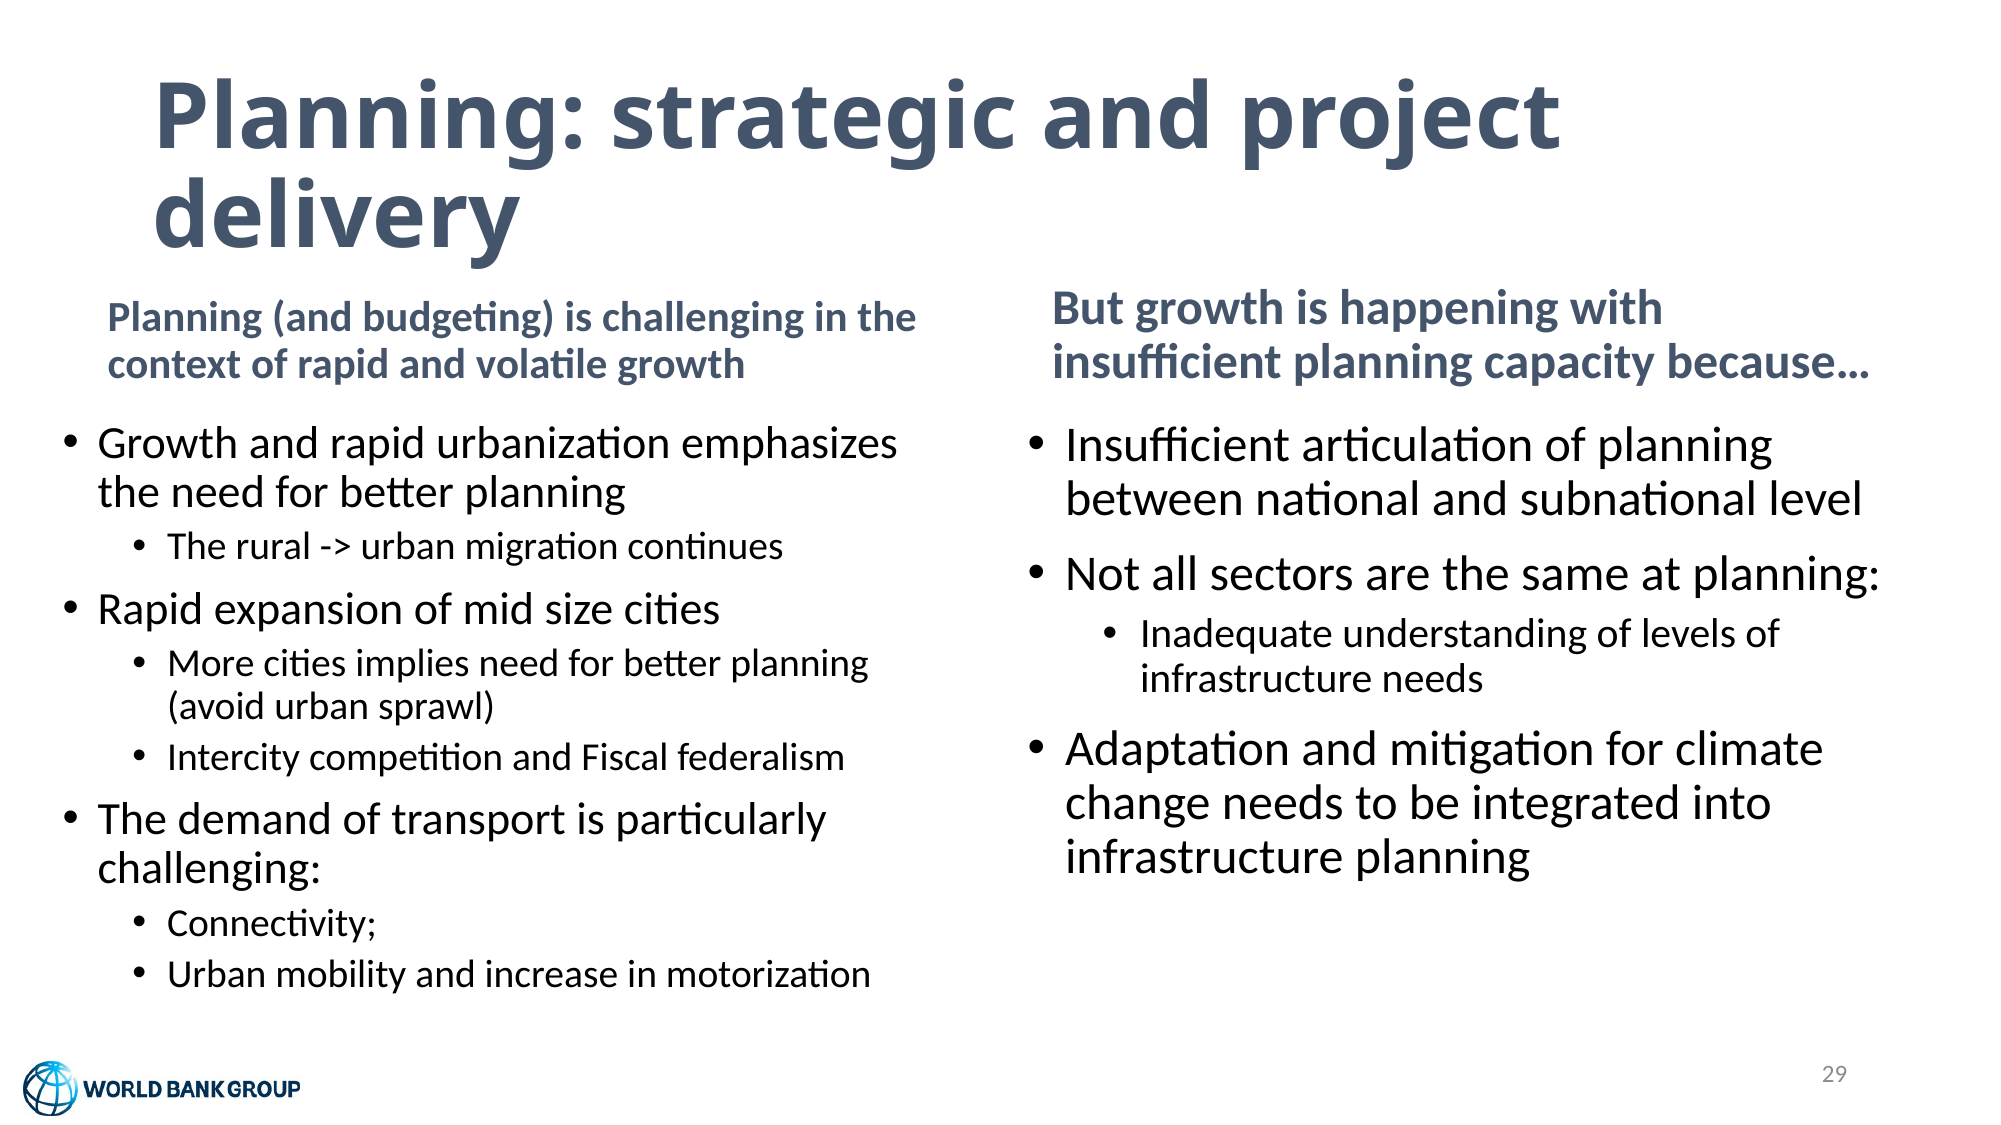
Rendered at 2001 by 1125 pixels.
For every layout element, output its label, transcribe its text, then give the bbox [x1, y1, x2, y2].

list Growth and rapid urbanization emphasizes the need for better planning The rural -> urban migration continues Rapid expansion of mid size cities More cities implies need for better planning (avoid urban sprawl) Intercity competition and Fiscal federalism The demand of transport is particularly challenging: Connectivity; Urban mobility and increase in motorization [47, 410, 984, 1016]
picture [48, 1073, 55, 1083]
list Planning (and budgeting) is challenging in the context of rapid and volatile growth [92, 259, 939, 396]
list Insufficient articulation of planning between national and subnational level Not all sectors are the same at planning: Inadequate understanding of levels of infrastructure needs Adaptation and mitigation for climate change needs to be integrated into infrastructure planning [1012, 410, 1920, 999]
list But growth is happening with insufficient planning capacity because… [1037, 262, 1888, 398]
picture [23, 1061, 300, 1116]
picture [39, 1071, 49, 1078]
slide_number 29 [1412, 1042, 1863, 1103]
title Planning: strategic and project delivery [137, 59, 1863, 278]
